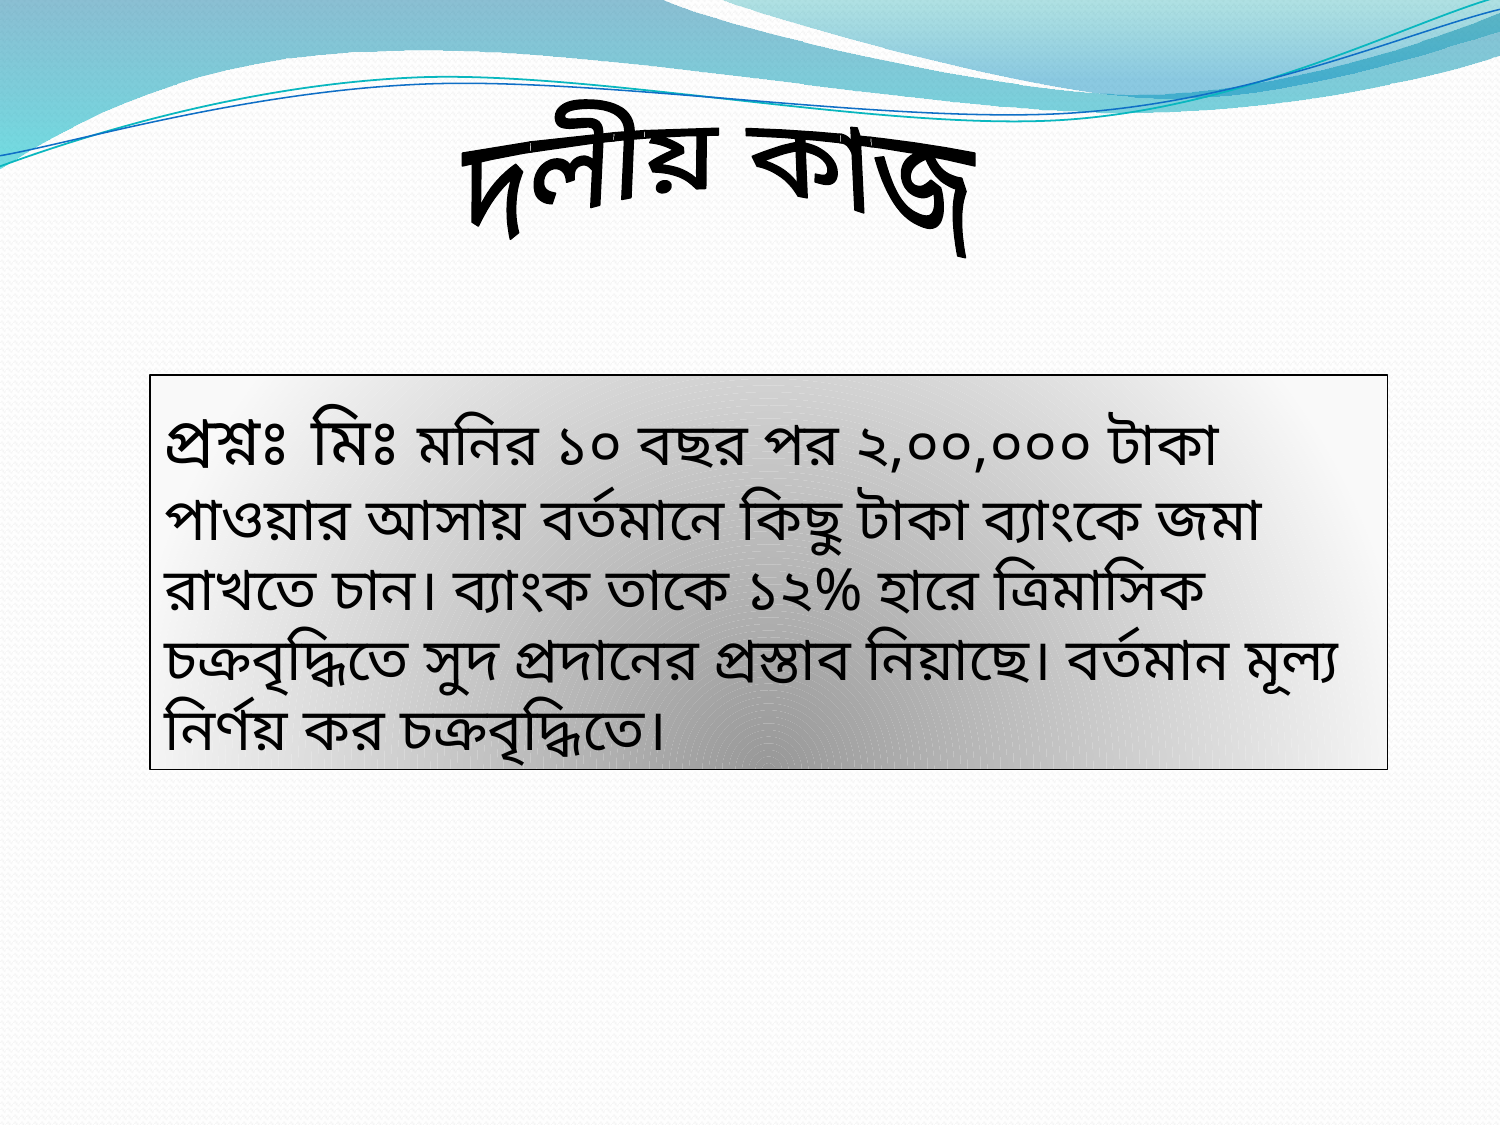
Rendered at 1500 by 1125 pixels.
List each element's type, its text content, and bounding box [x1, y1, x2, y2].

text_box দলীয় কাজ [461, 99, 720, 241]
text_box প্রশ্নঃ মিঃ মনির ১০ বছর পর ২,০০,০০০ টাকা পাওয়ার আসায় বর্তমানে কিছু টাকা ব্যাংকে জমা রাখতে চান। ব্যাংক তাকে ১২% হারে ত্রিমাসিক চক্রবৃদ্ধিতে সুদ প্রদানের প্রস্তাব নিয়াছে। বর্তমান মূল্য নির্ণয় কর চক্রবৃদ্ধিতে। [149, 374, 1388, 770]
text_box দলীয় কাজ [745, 126, 976, 259]
